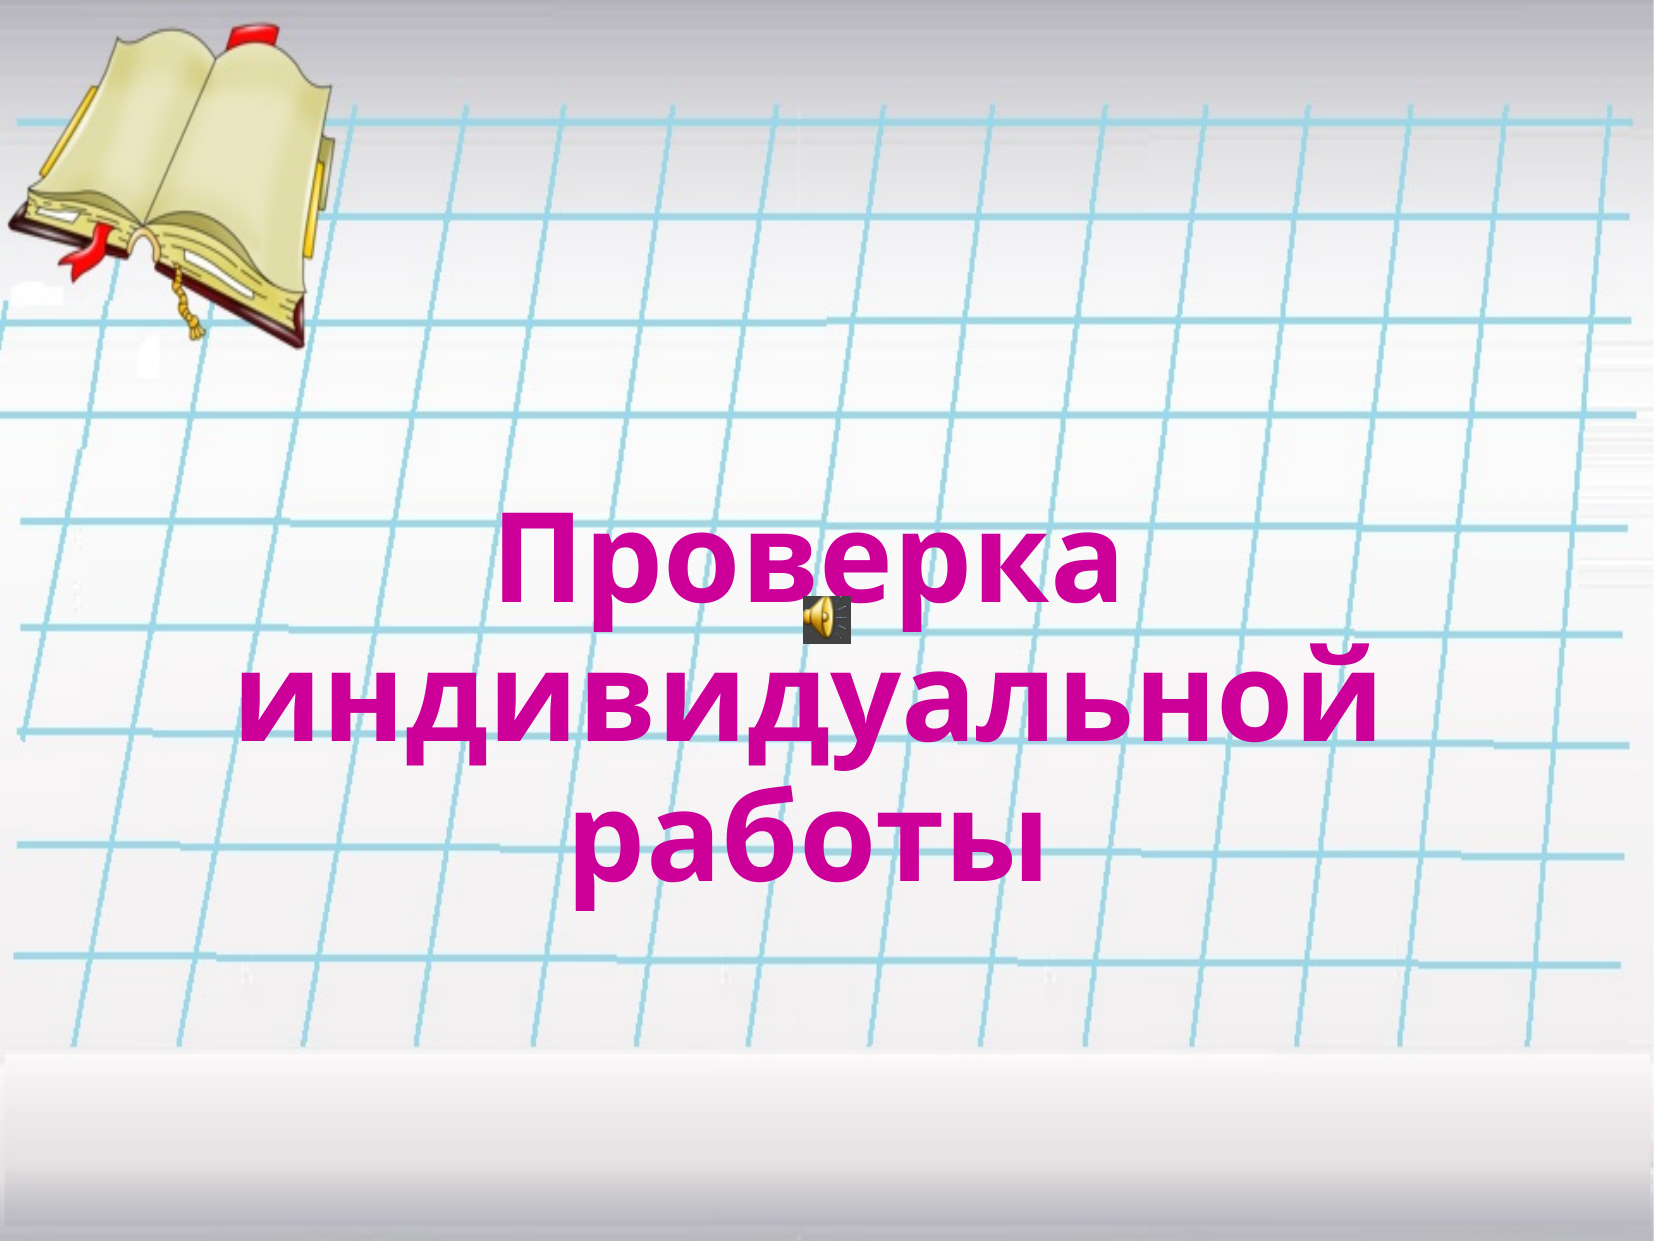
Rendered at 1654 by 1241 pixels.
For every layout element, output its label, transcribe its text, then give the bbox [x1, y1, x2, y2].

picture [0, 0, 1654, 1241]
title Проверка индивидуальной работы [64, 596, 1554, 804]
